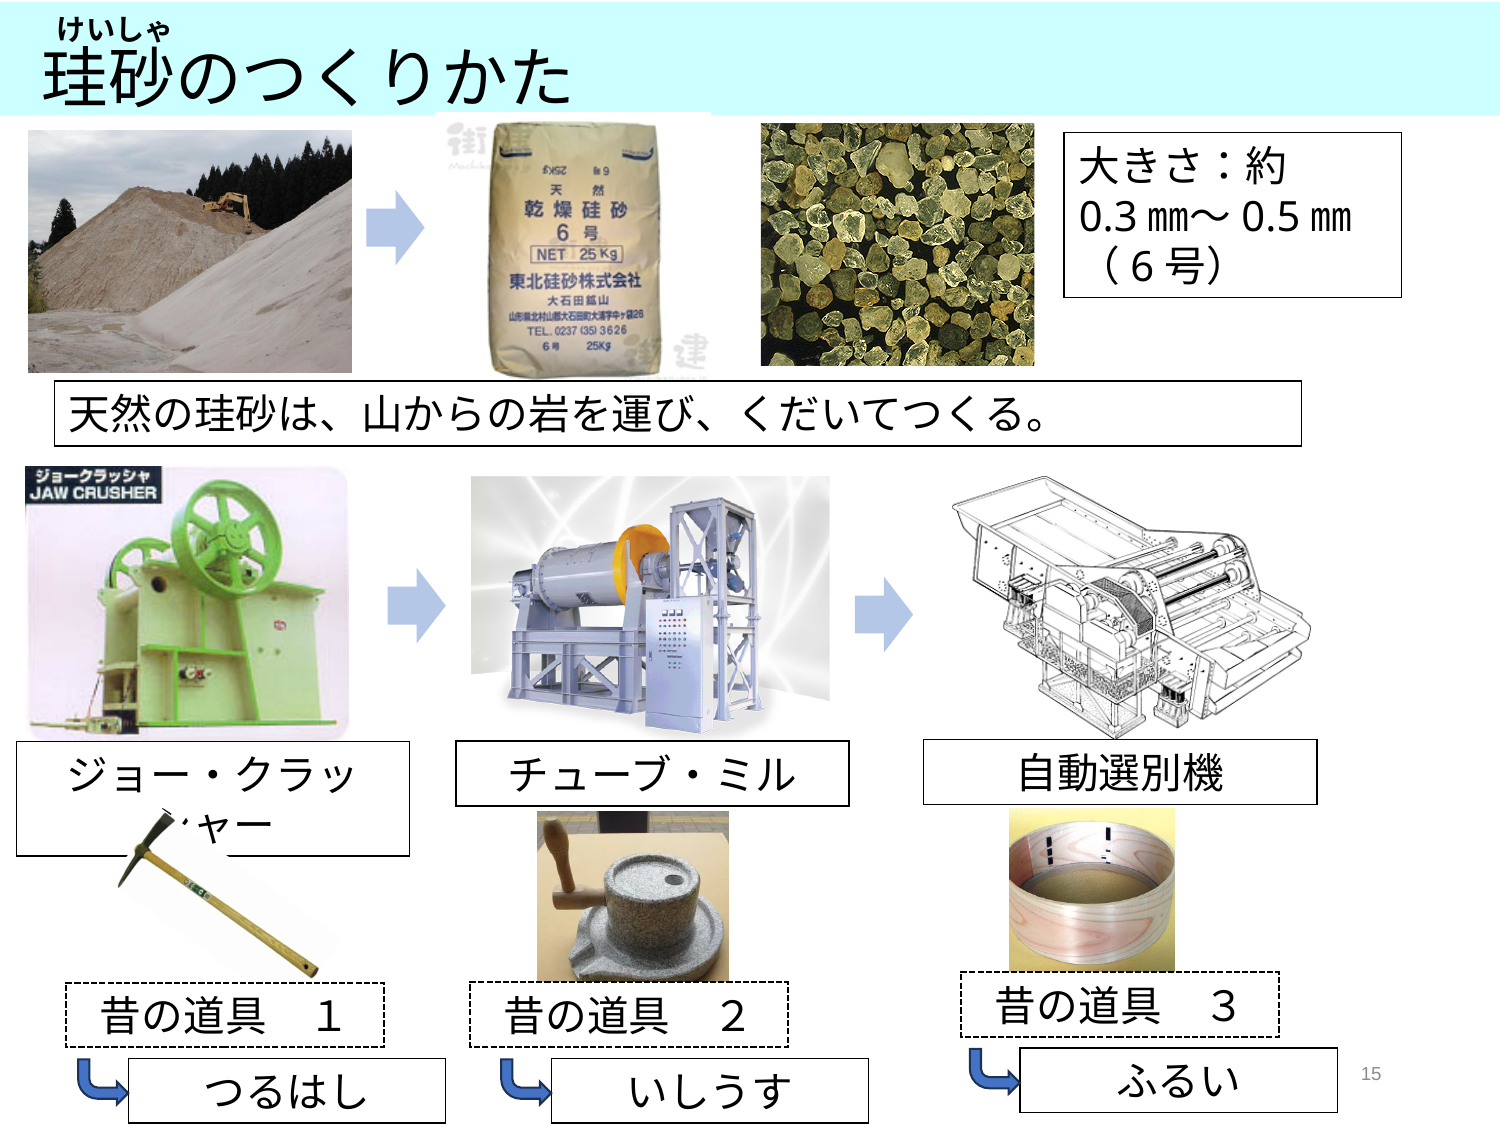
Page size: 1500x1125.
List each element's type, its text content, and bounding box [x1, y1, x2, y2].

text_box [853, 573, 915, 656]
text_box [470, 811, 788, 1048]
text_box けいしゃ [12, 0, 618, 59]
text_box [386, 564, 448, 647]
picture [471, 476, 830, 747]
text_box [365, 186, 427, 269]
text_box 天然の珪砂は、山からの岩を運び、くだいてつくる。 [54, 381, 1302, 446]
picture [435, 112, 711, 387]
title 珪砂のつくりかた [26, 59, 597, 124]
text_box ジョー・クラッシャー [16, 741, 410, 857]
text_box チューブ・ミル [455, 741, 850, 806]
text_box 大きさ：約 0.3㎜～0.5㎜（6号） [1063, 132, 1402, 298]
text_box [66, 865, 384, 1049]
slide_number 14 [1059, 1042, 1397, 1103]
picture [25, 466, 349, 745]
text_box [961, 808, 1279, 1038]
text_box 自動選別機 [923, 739, 1317, 805]
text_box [969, 1047, 1338, 1114]
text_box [501, 1058, 869, 1124]
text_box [78, 1058, 446, 1124]
picture [760, 123, 1035, 366]
picture [122, 809, 238, 865]
picture [952, 476, 1311, 740]
picture [28, 130, 352, 373]
